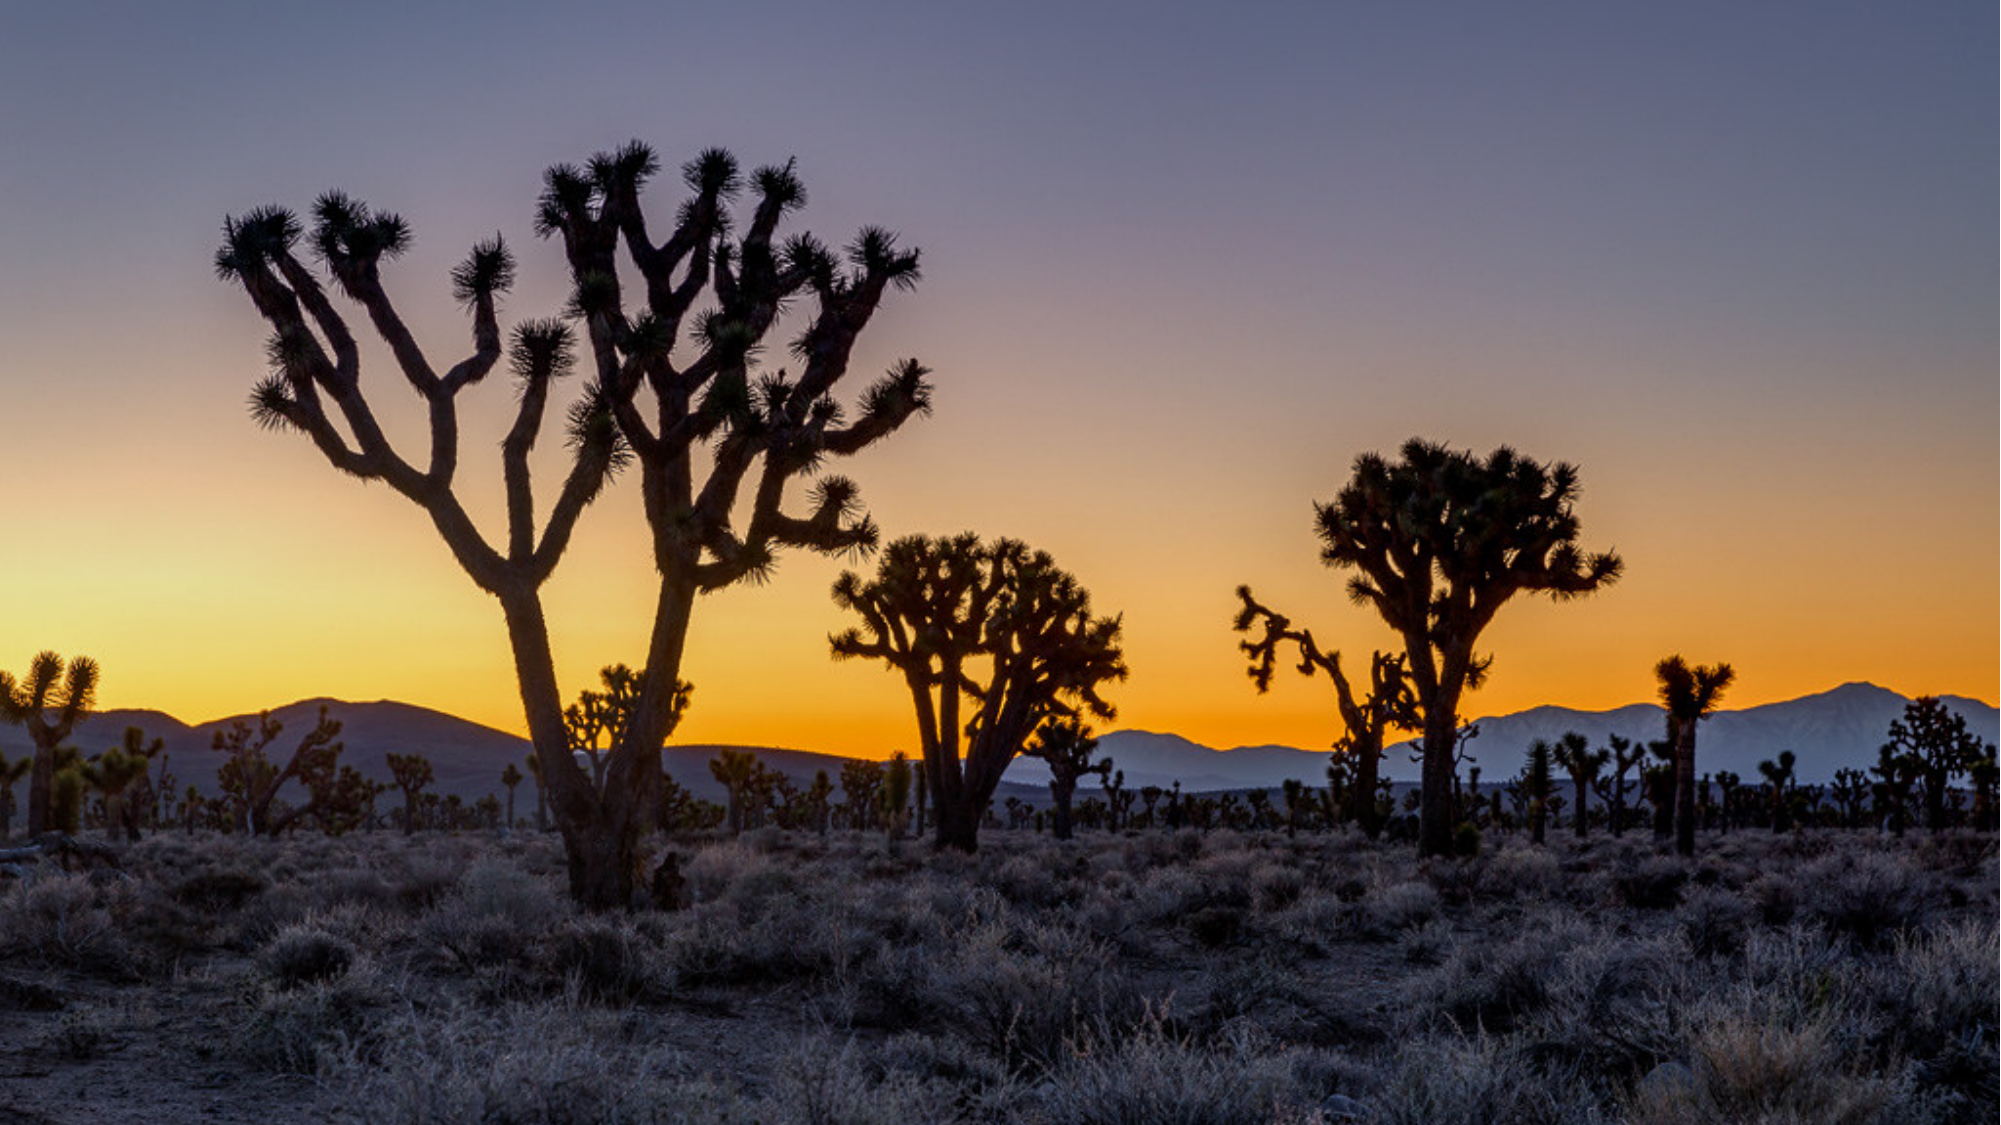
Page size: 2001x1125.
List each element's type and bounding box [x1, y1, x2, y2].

list [0, 0, 2000, 1125]
